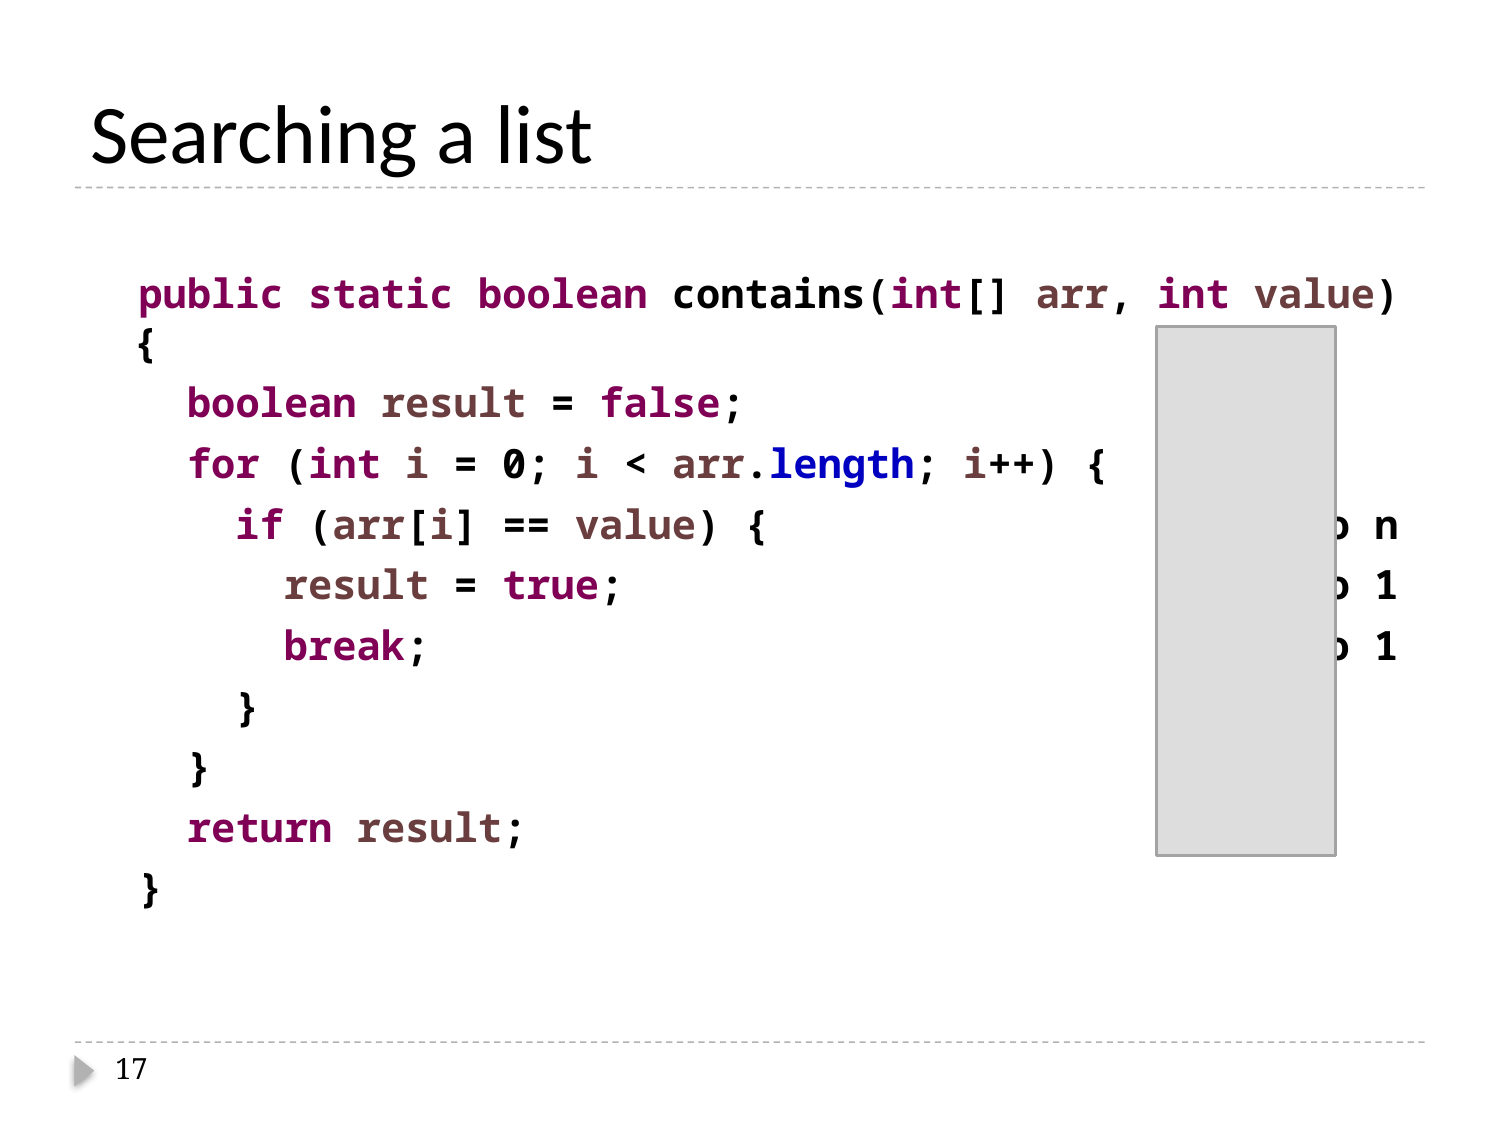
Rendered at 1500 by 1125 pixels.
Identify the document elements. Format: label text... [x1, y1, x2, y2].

title Searching a list [74, 24, 1426, 188]
list public static boolean contains(int[] arr, int value) { boolean result = false; 1 for (int i = 0; i < arr.length; i++) { 1 if (arr[i] == value) { up to n result = true; up to 1 break; up to 1 } } return result; 1 } [74, 199, 1426, 1045]
text_box [1155, 325, 1337, 857]
slide_number 17 [100, 1042, 426, 1103]
